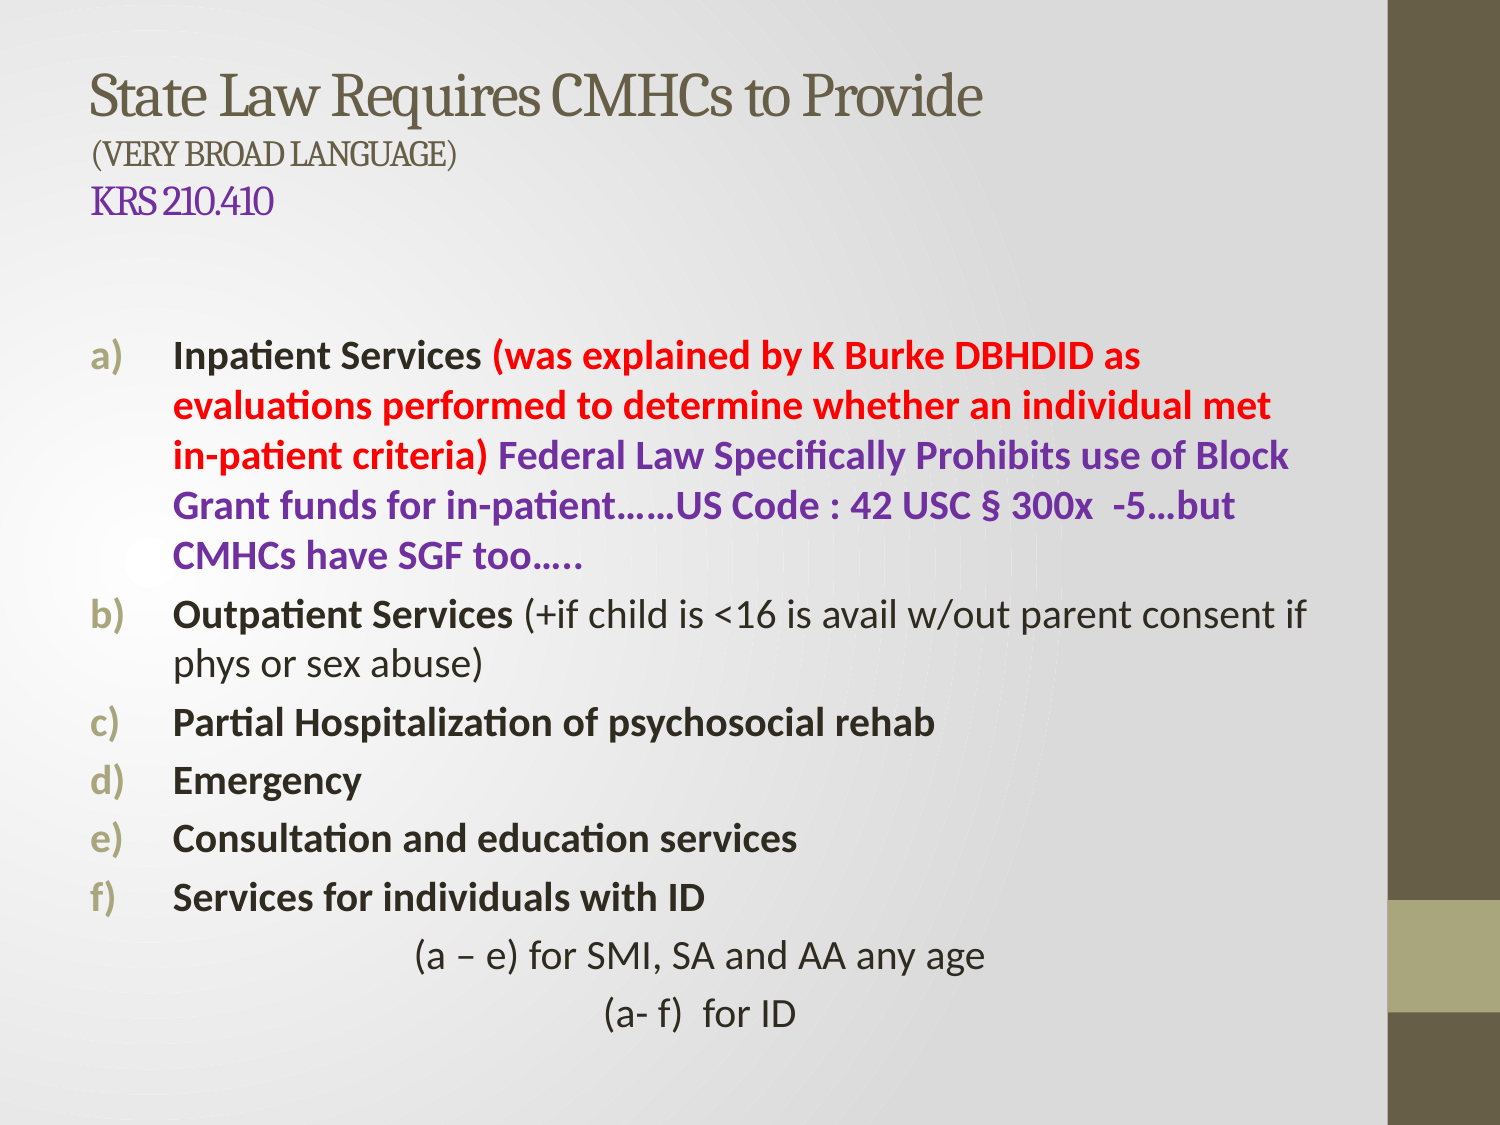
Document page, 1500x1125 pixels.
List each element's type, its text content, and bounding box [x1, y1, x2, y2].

list Inpatient Services (was explained by K Burke DBHDID as evaluations performed to determine whether an individual met in-patient criteria) Federal Law Specifically Prohibits use of Block Grant funds for in-patient……US Code : 42 USC § 300x -5…but CMHCs have SGF too….. Outpatient Services (+if child is <16 is avail w/out parent consent if phys or sex abuse) Partial Hospitalization of psychosocial rehab Emergency Consultation and education services Services for individuals with ID (a – e) for SMI, SA and AA any age (a- f) for ID [75, 262, 1325, 1050]
title State Law Requires CMHCs to Provide (VERY BROAD LANGUAGE) KRS 210.410 [75, 45, 1325, 233]
